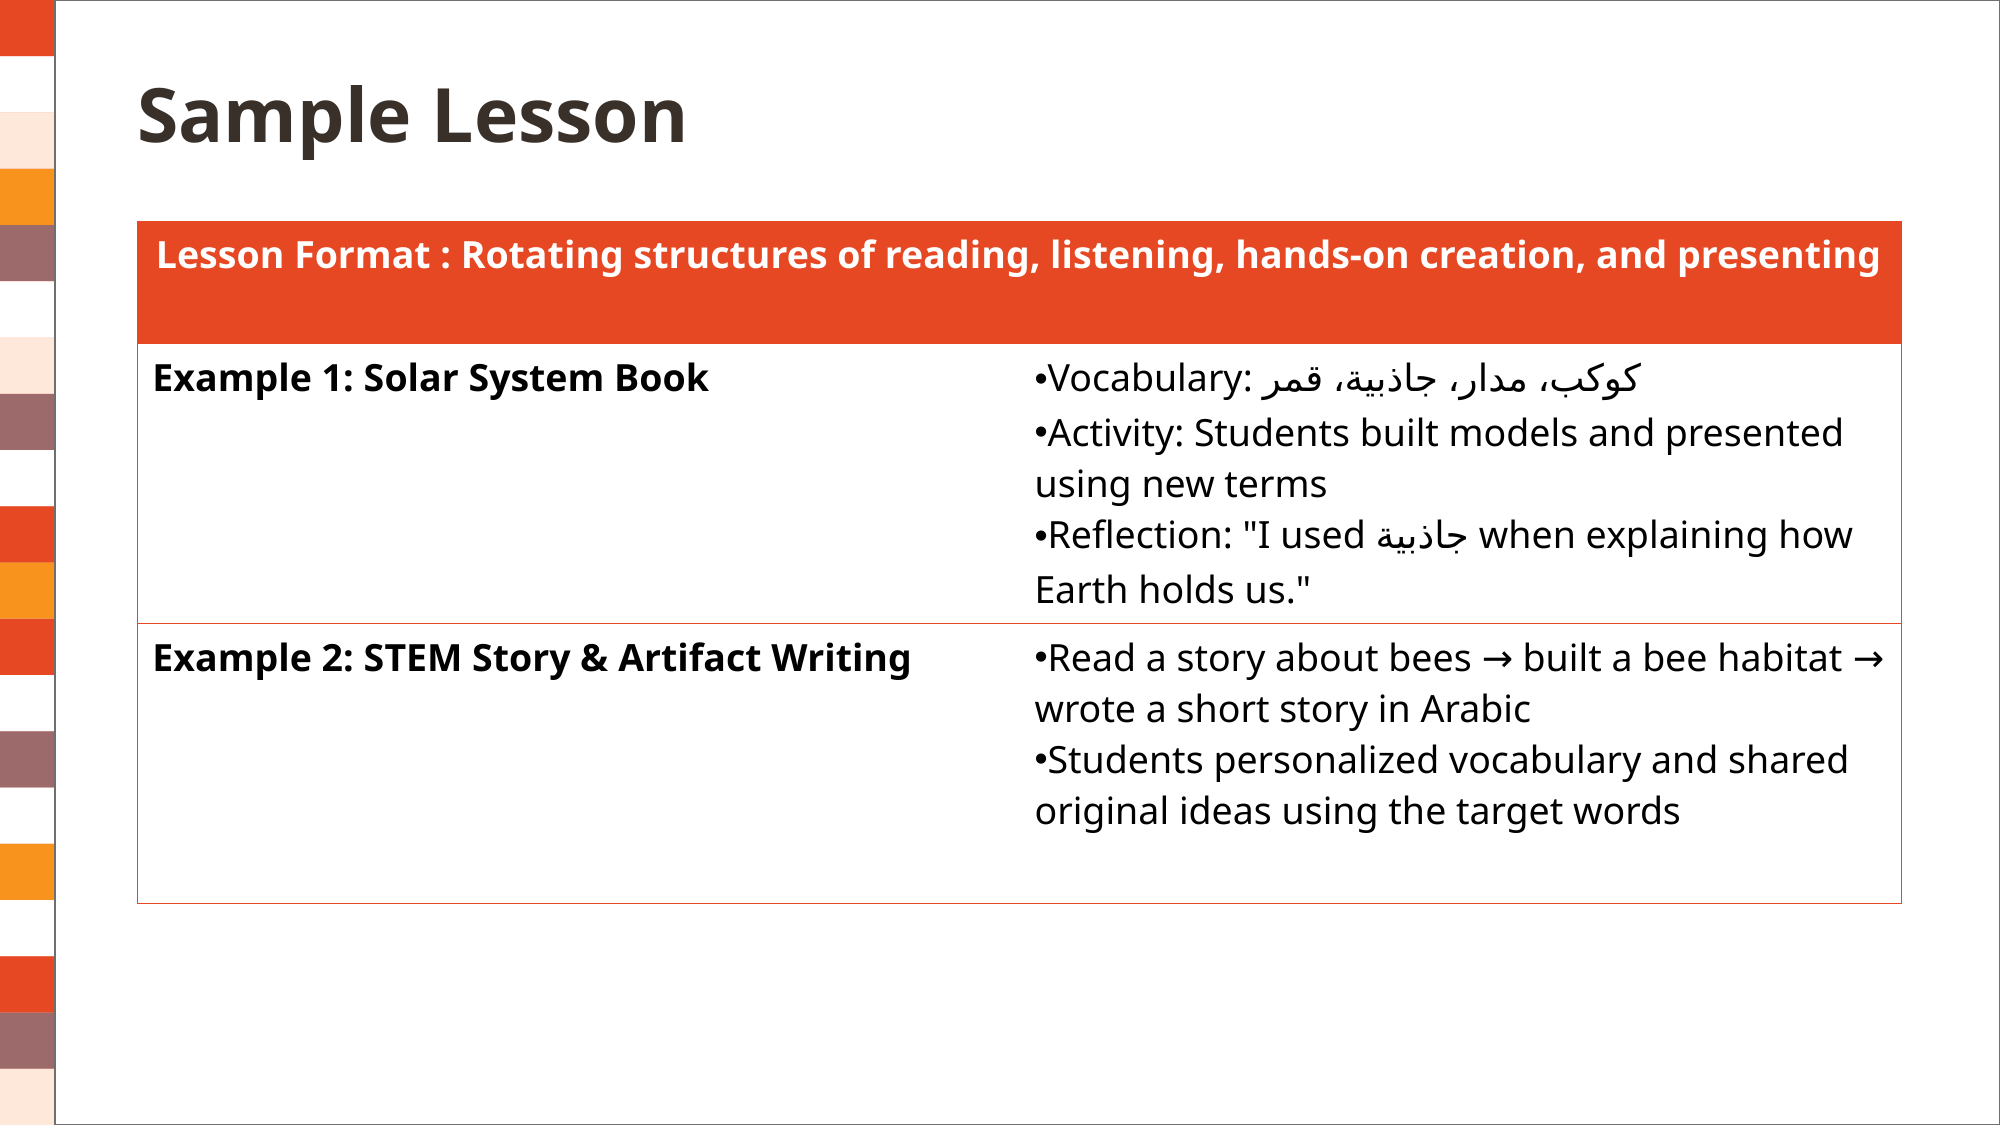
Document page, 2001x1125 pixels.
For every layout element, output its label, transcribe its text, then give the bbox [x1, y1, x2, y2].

table_cell Read a story about bees → built a bee habitat → wrote a short story in Arabic Students personalized vocabulary and shared original ideas using the target words [1020, 624, 1901, 903]
table_cell Example 1: Solar System Book [138, 344, 1020, 623]
table_header Lesson Format : Rotating structures of reading, listening, hands-on creation, and presenting [138, 222, 1901, 343]
title Sample Lesson [137, 77, 714, 216]
table_cell Example 2: STEM Story & Artifact Writing [138, 624, 1020, 903]
table_cell Vocabulary: كوكب، مدار، جاذبية، قمر Activity: Students built models and presented using new terms Reflection: "I used جاذبية when explaining how Earth holds us." [1020, 344, 1901, 623]
text_box [54, 0, 2000, 1125]
